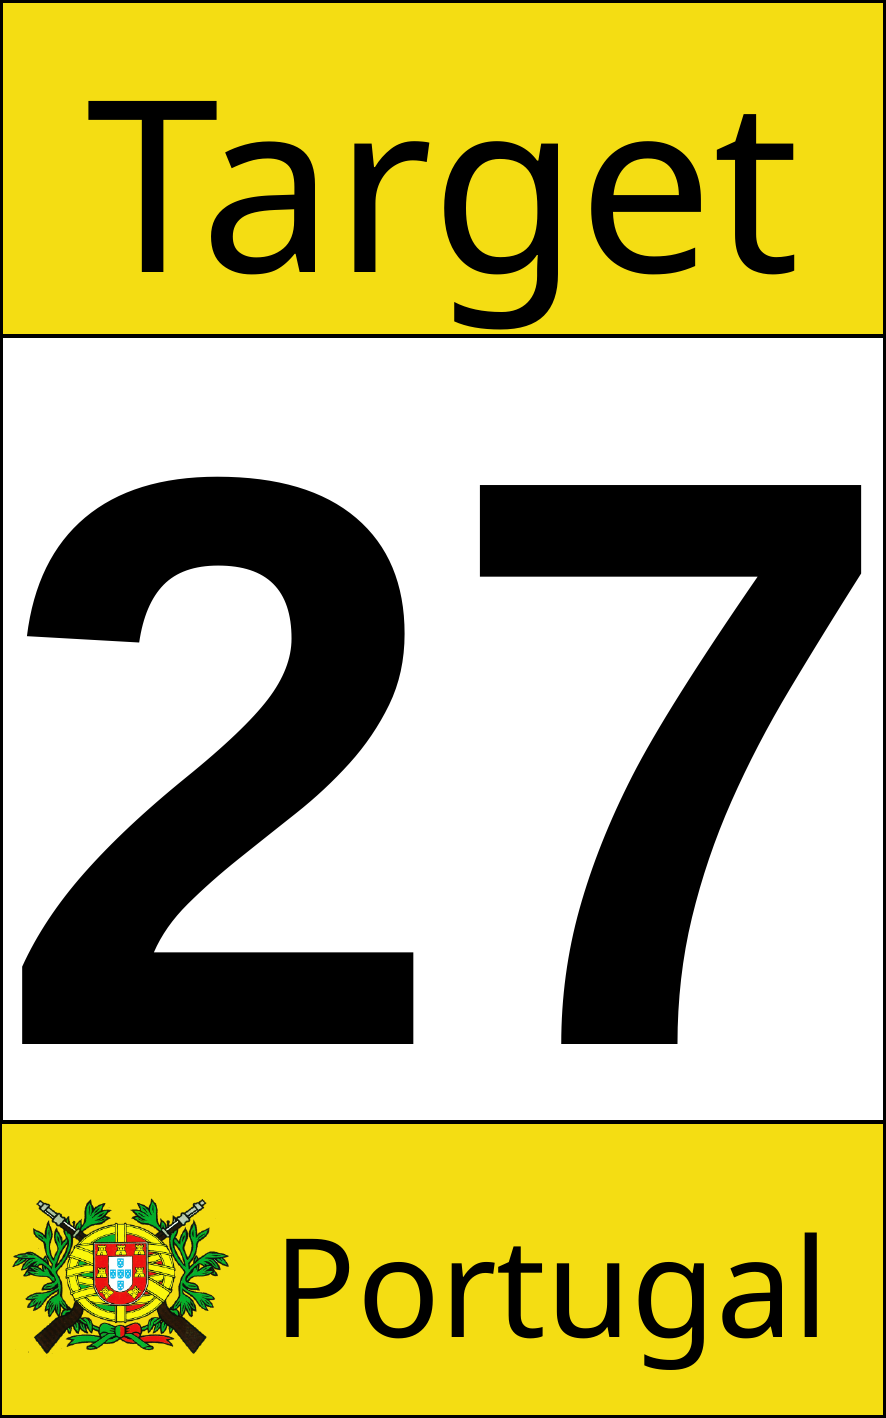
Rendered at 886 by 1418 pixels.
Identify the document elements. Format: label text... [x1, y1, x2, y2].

text_box Portugal [183, 1193, 886, 1373]
text_box [0, 0, 886, 1122]
text_box [0, 1122, 886, 1418]
picture [8, 1197, 231, 1357]
